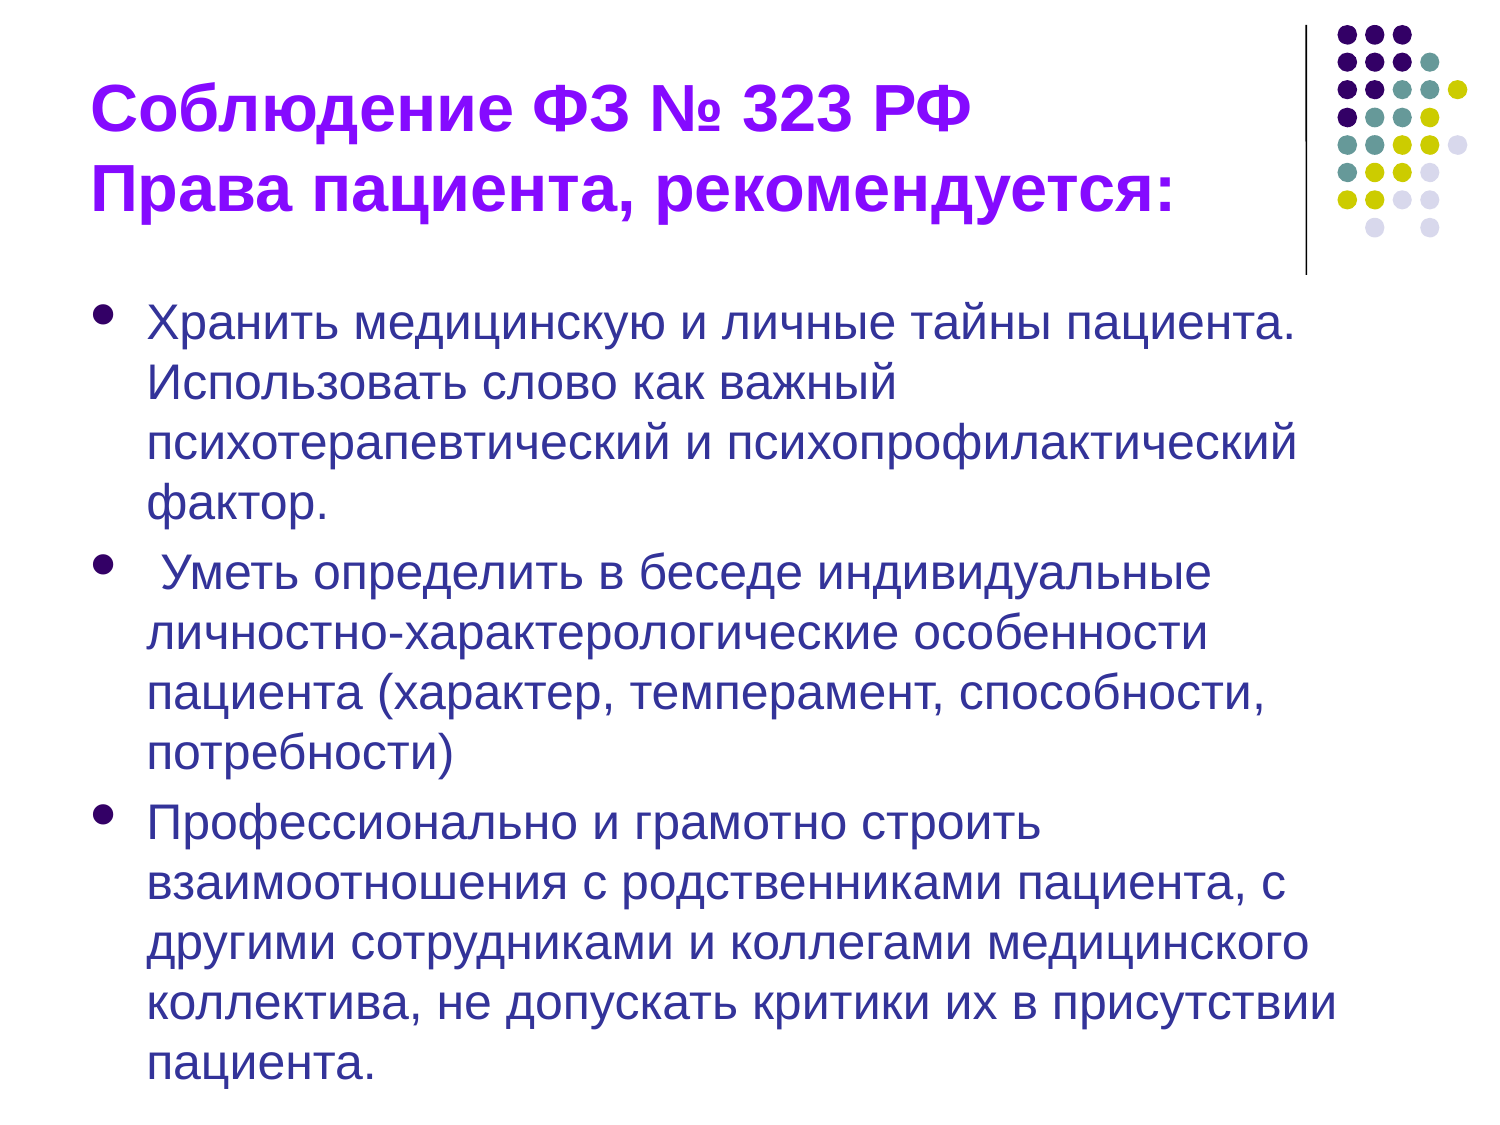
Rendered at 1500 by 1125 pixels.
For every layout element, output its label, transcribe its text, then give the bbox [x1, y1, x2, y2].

title Соблюдение ФЗ № 323 РФ Права пациента, рекомендуется: [75, 20, 1313, 233]
list Хранить медицинскую и личные тайны пациента. Использовать слово как важный психотерапевтический и психопрофилактический фактор. Уметь определить в беседе индивидуальные личностно-характерологические особенности пациента (характер, темперамент, способности, потребности) Профессионально и грамотно строить взаимоотношения с родственниками пациента, с другими сотрудниками и коллегами медицинского коллектива, не допускать критики их в присутствии пациента. [75, 282, 1425, 1006]
